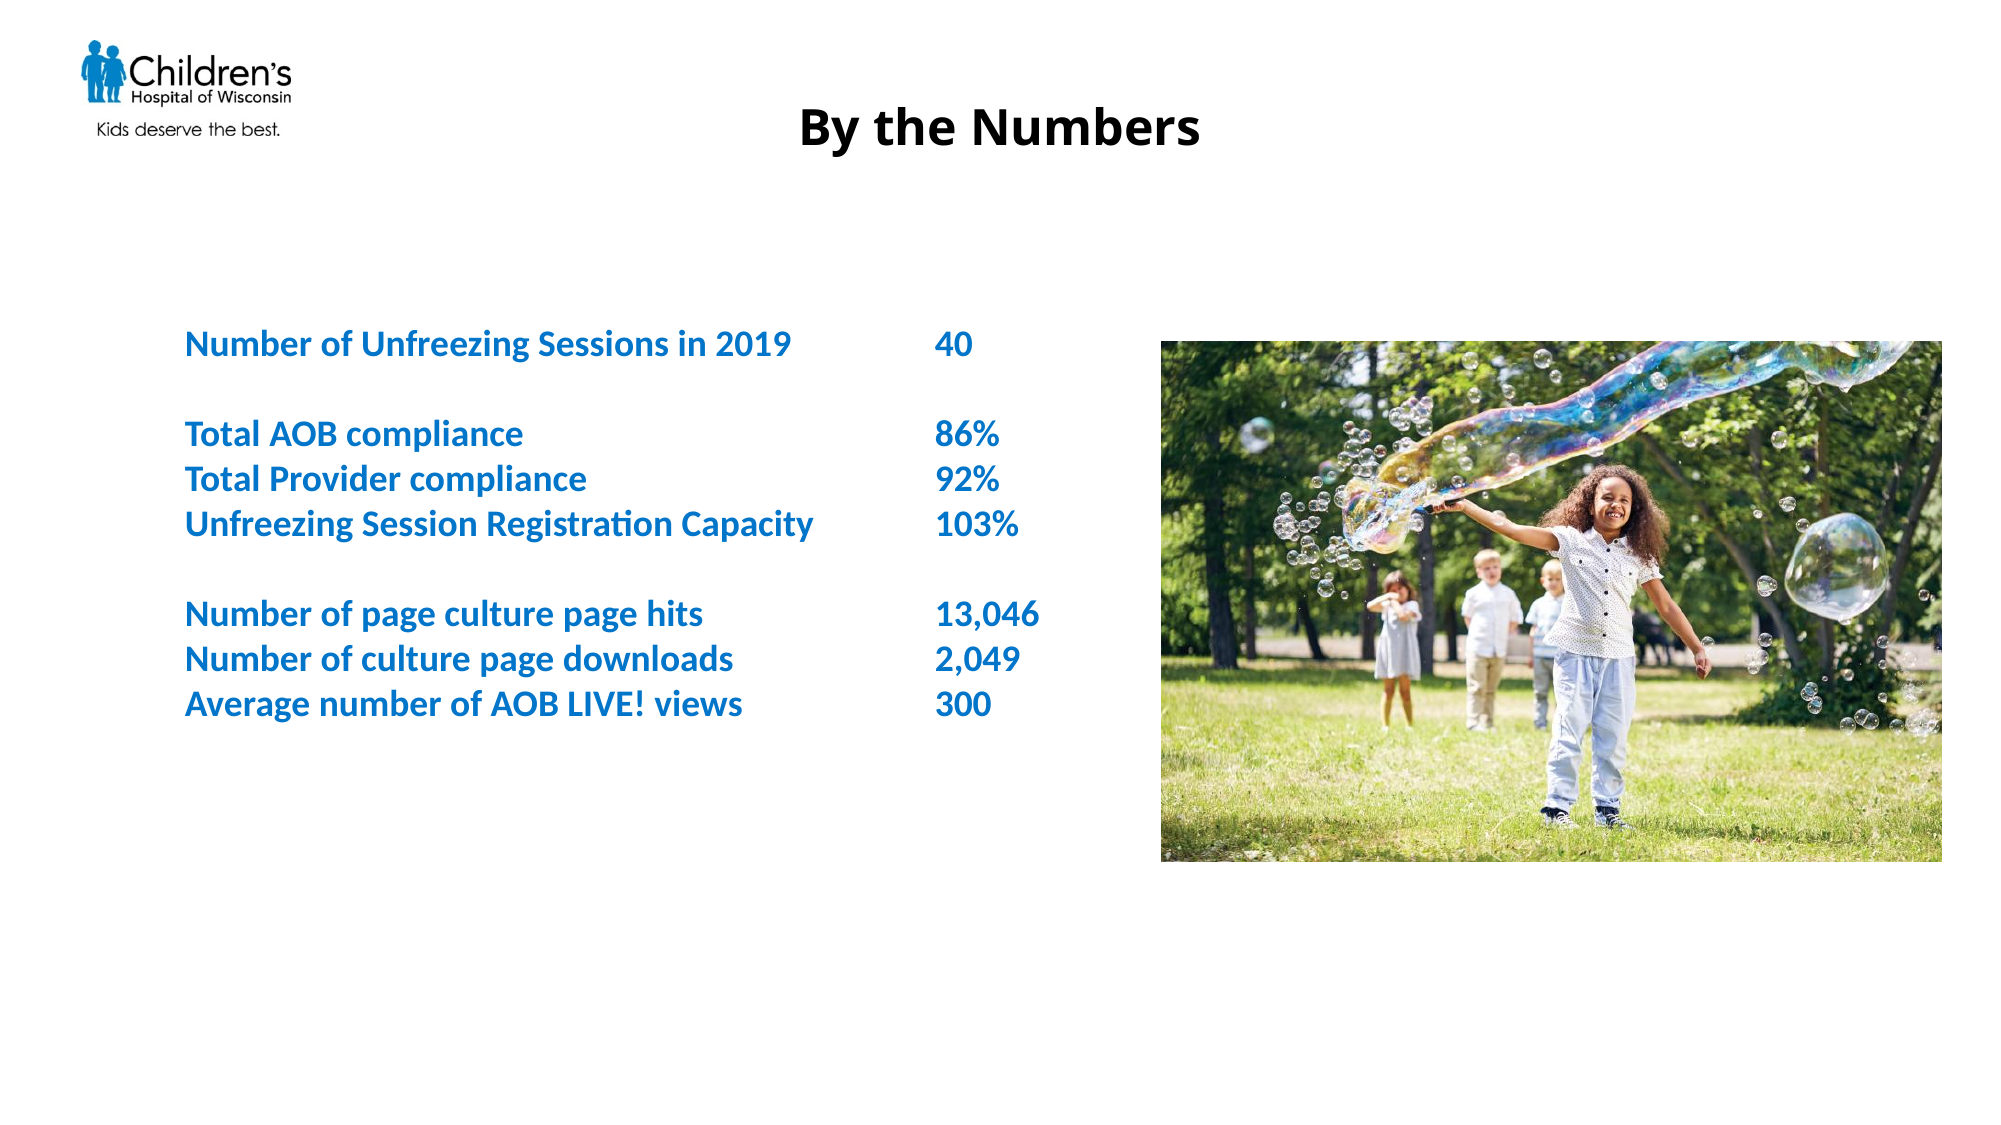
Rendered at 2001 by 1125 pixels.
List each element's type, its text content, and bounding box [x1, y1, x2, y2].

text_box By the Numbers [0, 87, 2000, 163]
picture [81, 40, 291, 136]
picture [1161, 341, 1942, 862]
text_box Number of Unfreezing Sessions in 2019 40 Total AOB compliance 86% Total Provider compliance 92% Unfreezing Session Registration Capacity 103% Number of page culture page hits 13,046 Number of culture page downloads 2,049 Average number of AOB LIVE! views 300 [170, 266, 1110, 1125]
